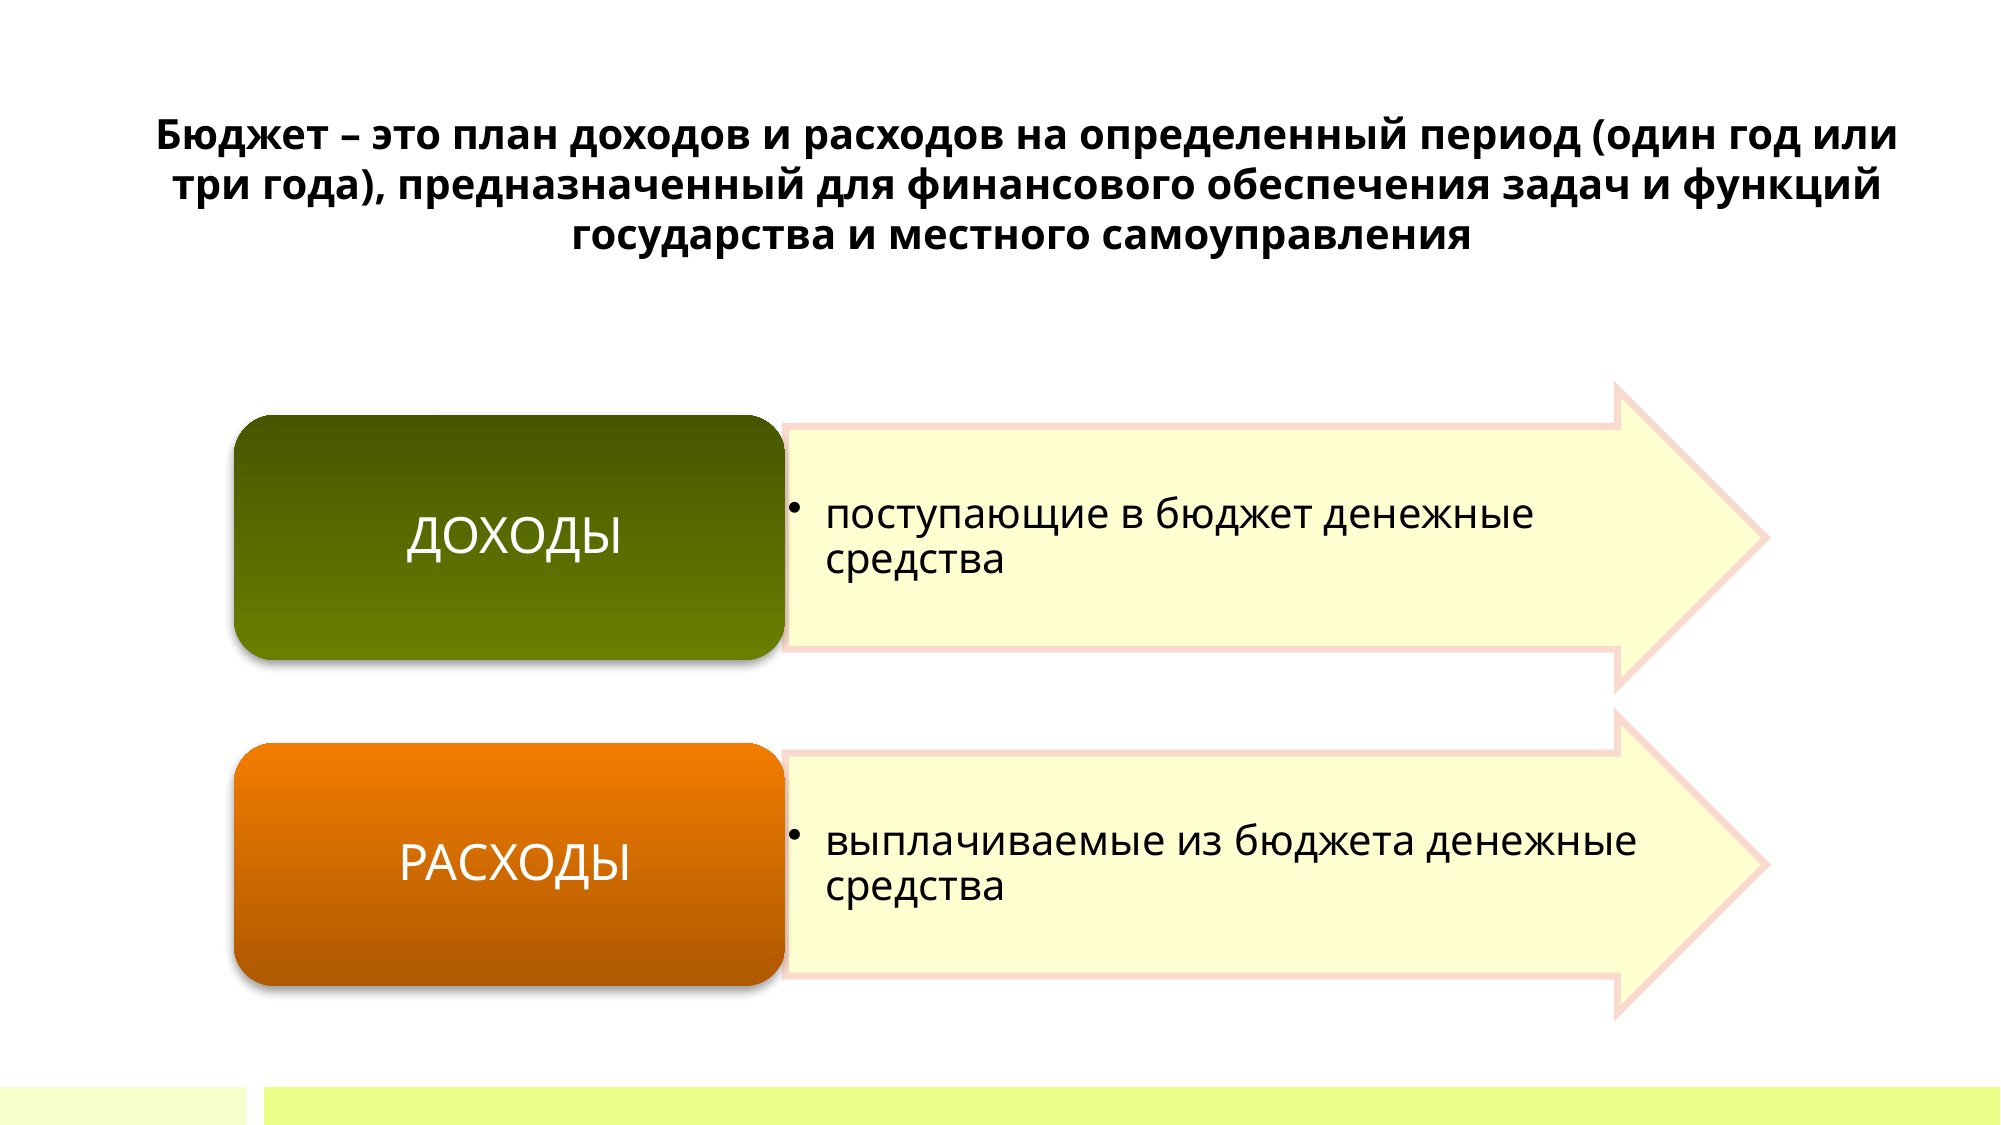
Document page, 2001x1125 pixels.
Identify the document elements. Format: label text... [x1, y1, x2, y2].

title Бюджет – это план доходов и расходов на определенный период (один год или три года), предназначенный для финансового обеспечения задач и функций государства и местного самоуправления [135, 45, 1919, 320]
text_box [182, 389, 1818, 1014]
